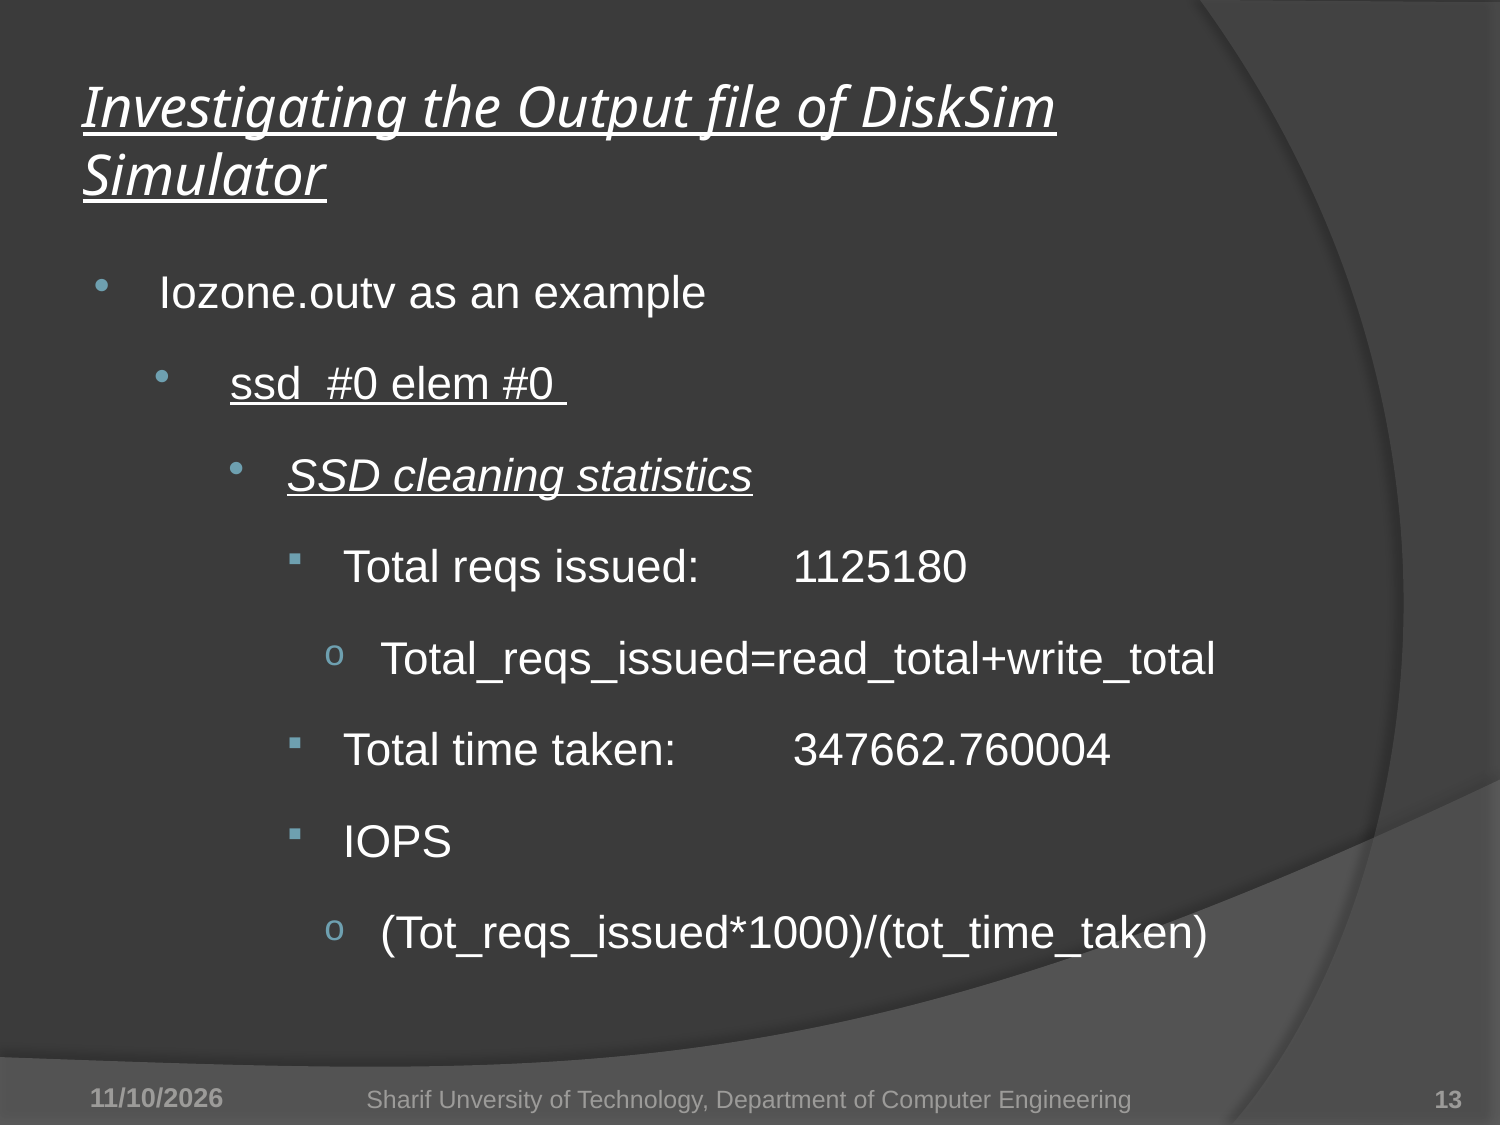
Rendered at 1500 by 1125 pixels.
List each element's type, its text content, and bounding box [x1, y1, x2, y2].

footer Sharif Unversity of Technology, Department of Computer Engineering [350, 1053, 1150, 1114]
slide_number 13 [1337, 1053, 1463, 1114]
list Iozone.outv as an example ssd #0 elem #0 SSD cleaning statistics Total reqs issued: 1125180 Total_reqs_issued=read_total+write_total Total time taken: 347662.760004 IOPS (Tot_reqs_issued*1000)/(tot_time_taken) [75, 227, 1363, 970]
title Investigating the Output file of DiskSim Simulator [75, 45, 1300, 227]
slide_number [75, 1053, 350, 1114]
